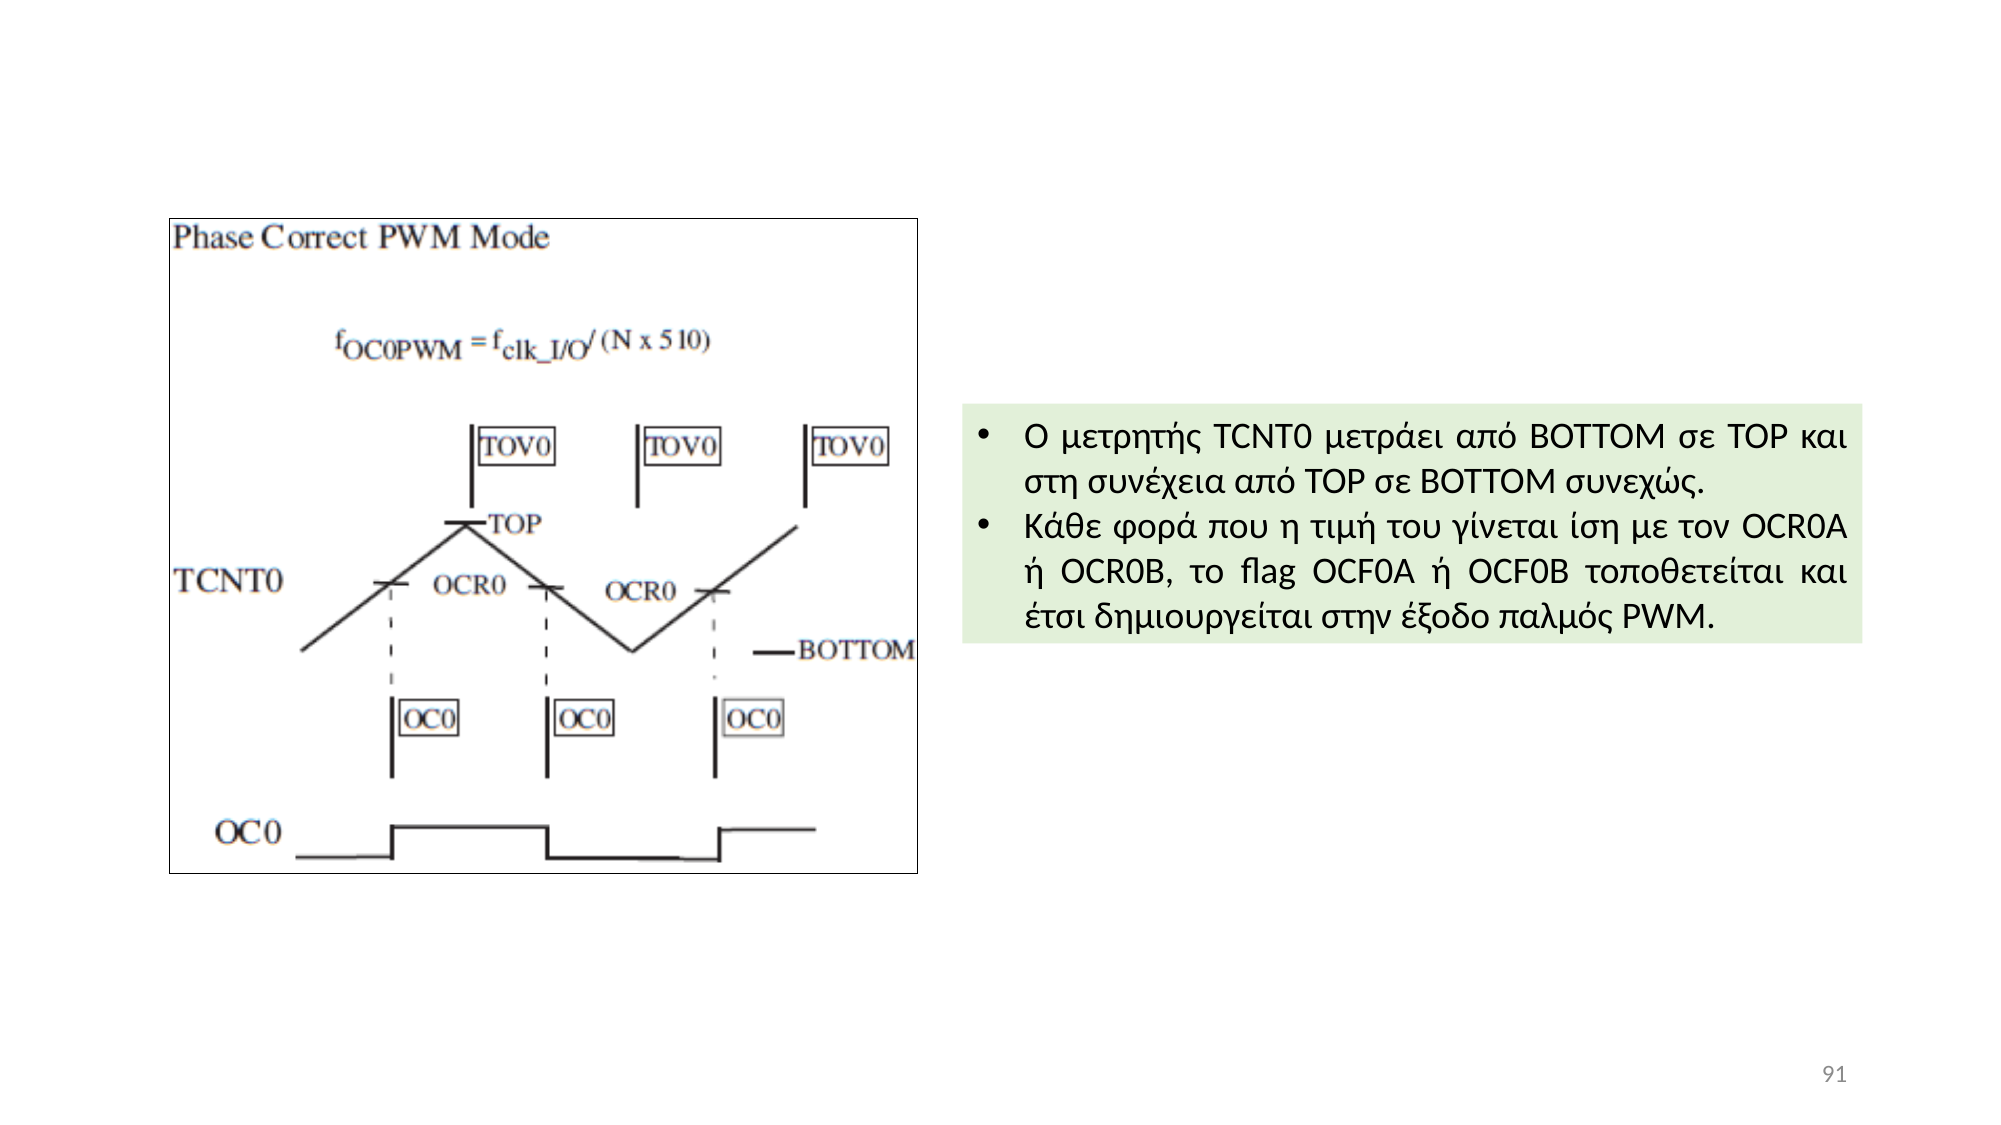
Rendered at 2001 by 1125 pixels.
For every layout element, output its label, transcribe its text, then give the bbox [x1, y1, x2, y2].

picture [171, 171, 917, 920]
text_box Ο μετρητής TCNT0 μετράει από BOTTOM σε TOP και στη συνέχεια από TOP σε BOTTOM συνεχώς. Κάθε φορά που η τιμή του γίνεται ίση με τον OCR0A ή OCR0B, το flag OCF0A ή OCF0B τοποθετείται και έτσι δημιουργείται στην έξοδο παλμός PWM. [962, 403, 1863, 644]
slide_number 91 [1412, 1042, 1863, 1103]
